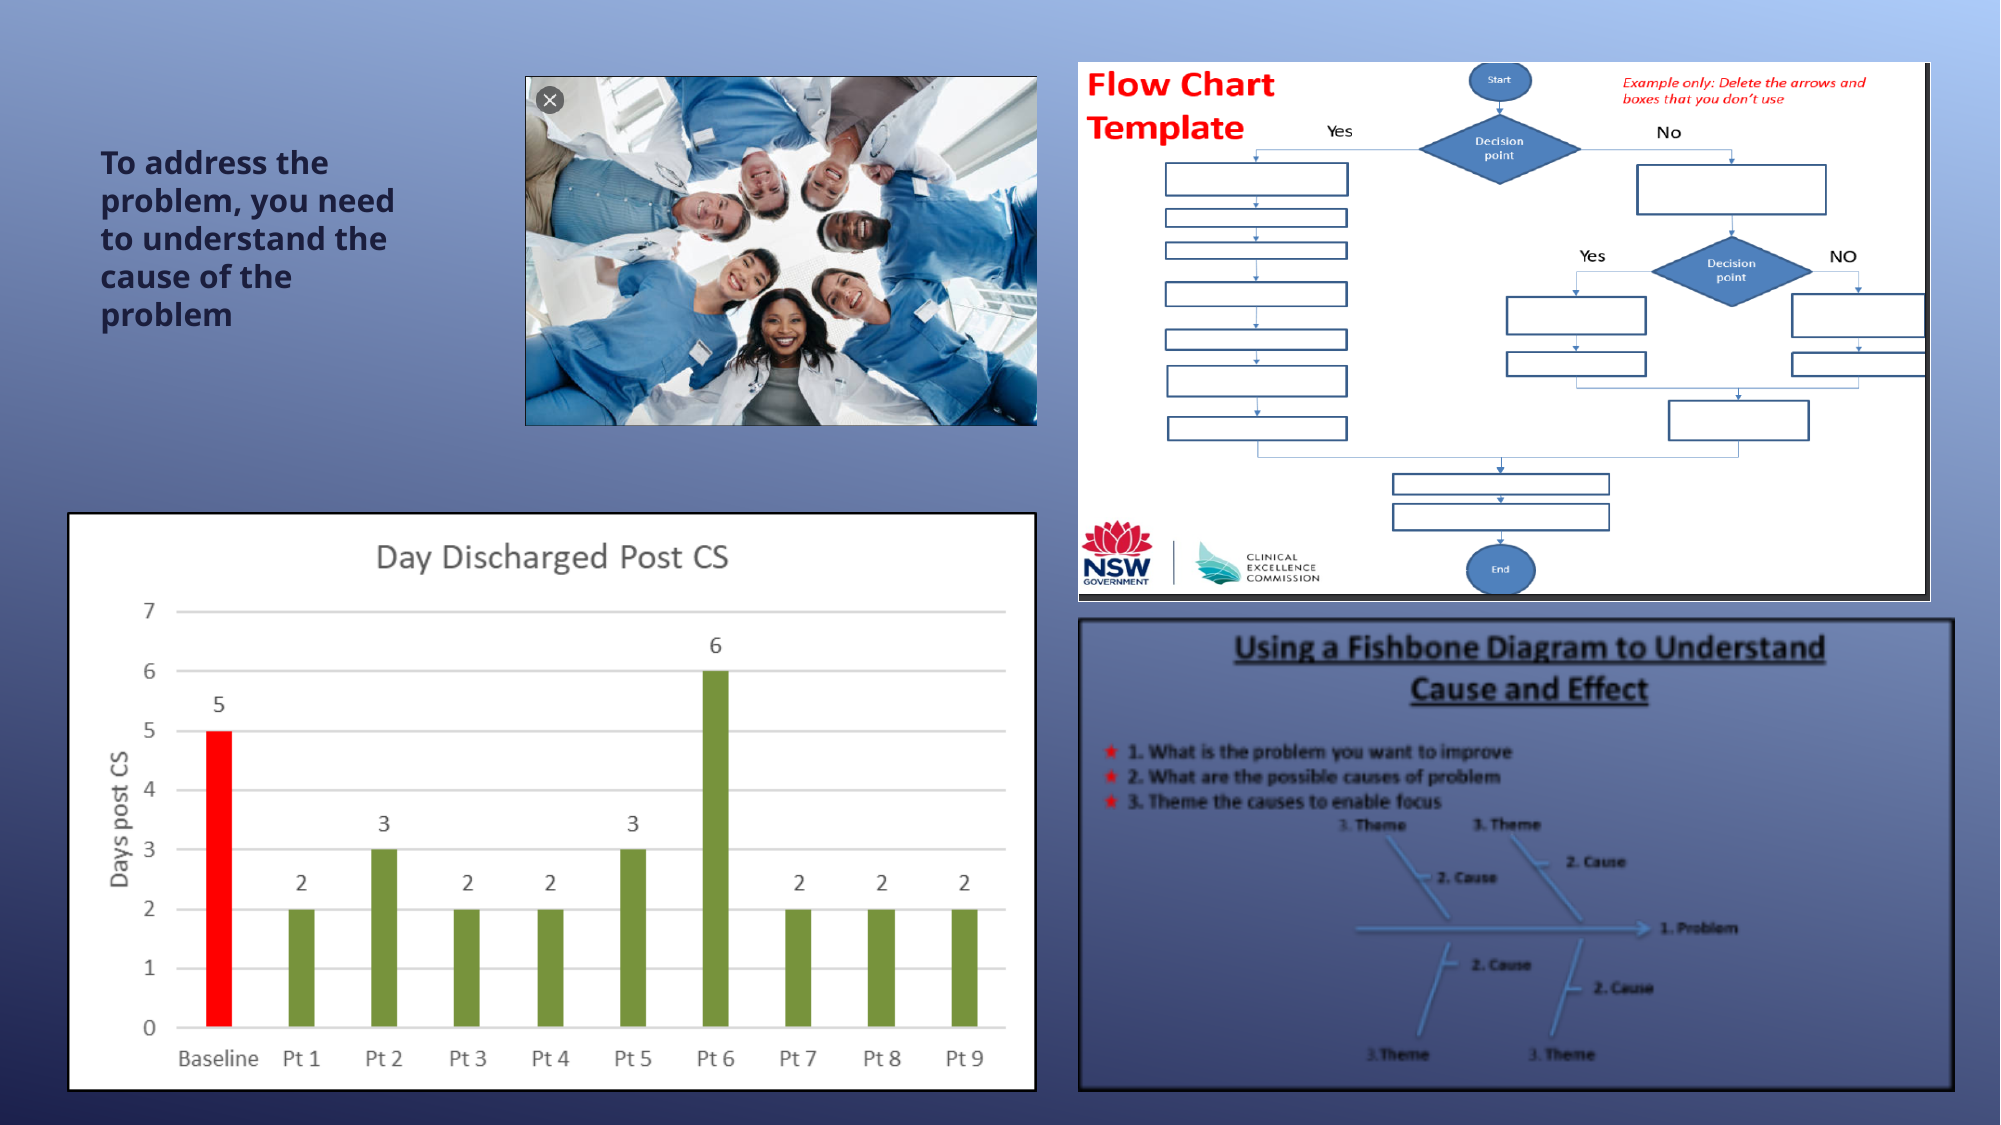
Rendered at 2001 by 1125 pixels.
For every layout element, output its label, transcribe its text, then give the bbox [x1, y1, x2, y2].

picture [1078, 62, 1931, 602]
picture [67, 511, 1037, 1093]
list To address the problem, you need to understand the cause of the problem [85, 62, 447, 511]
picture [525, 76, 1037, 427]
picture [1078, 616, 1955, 1093]
